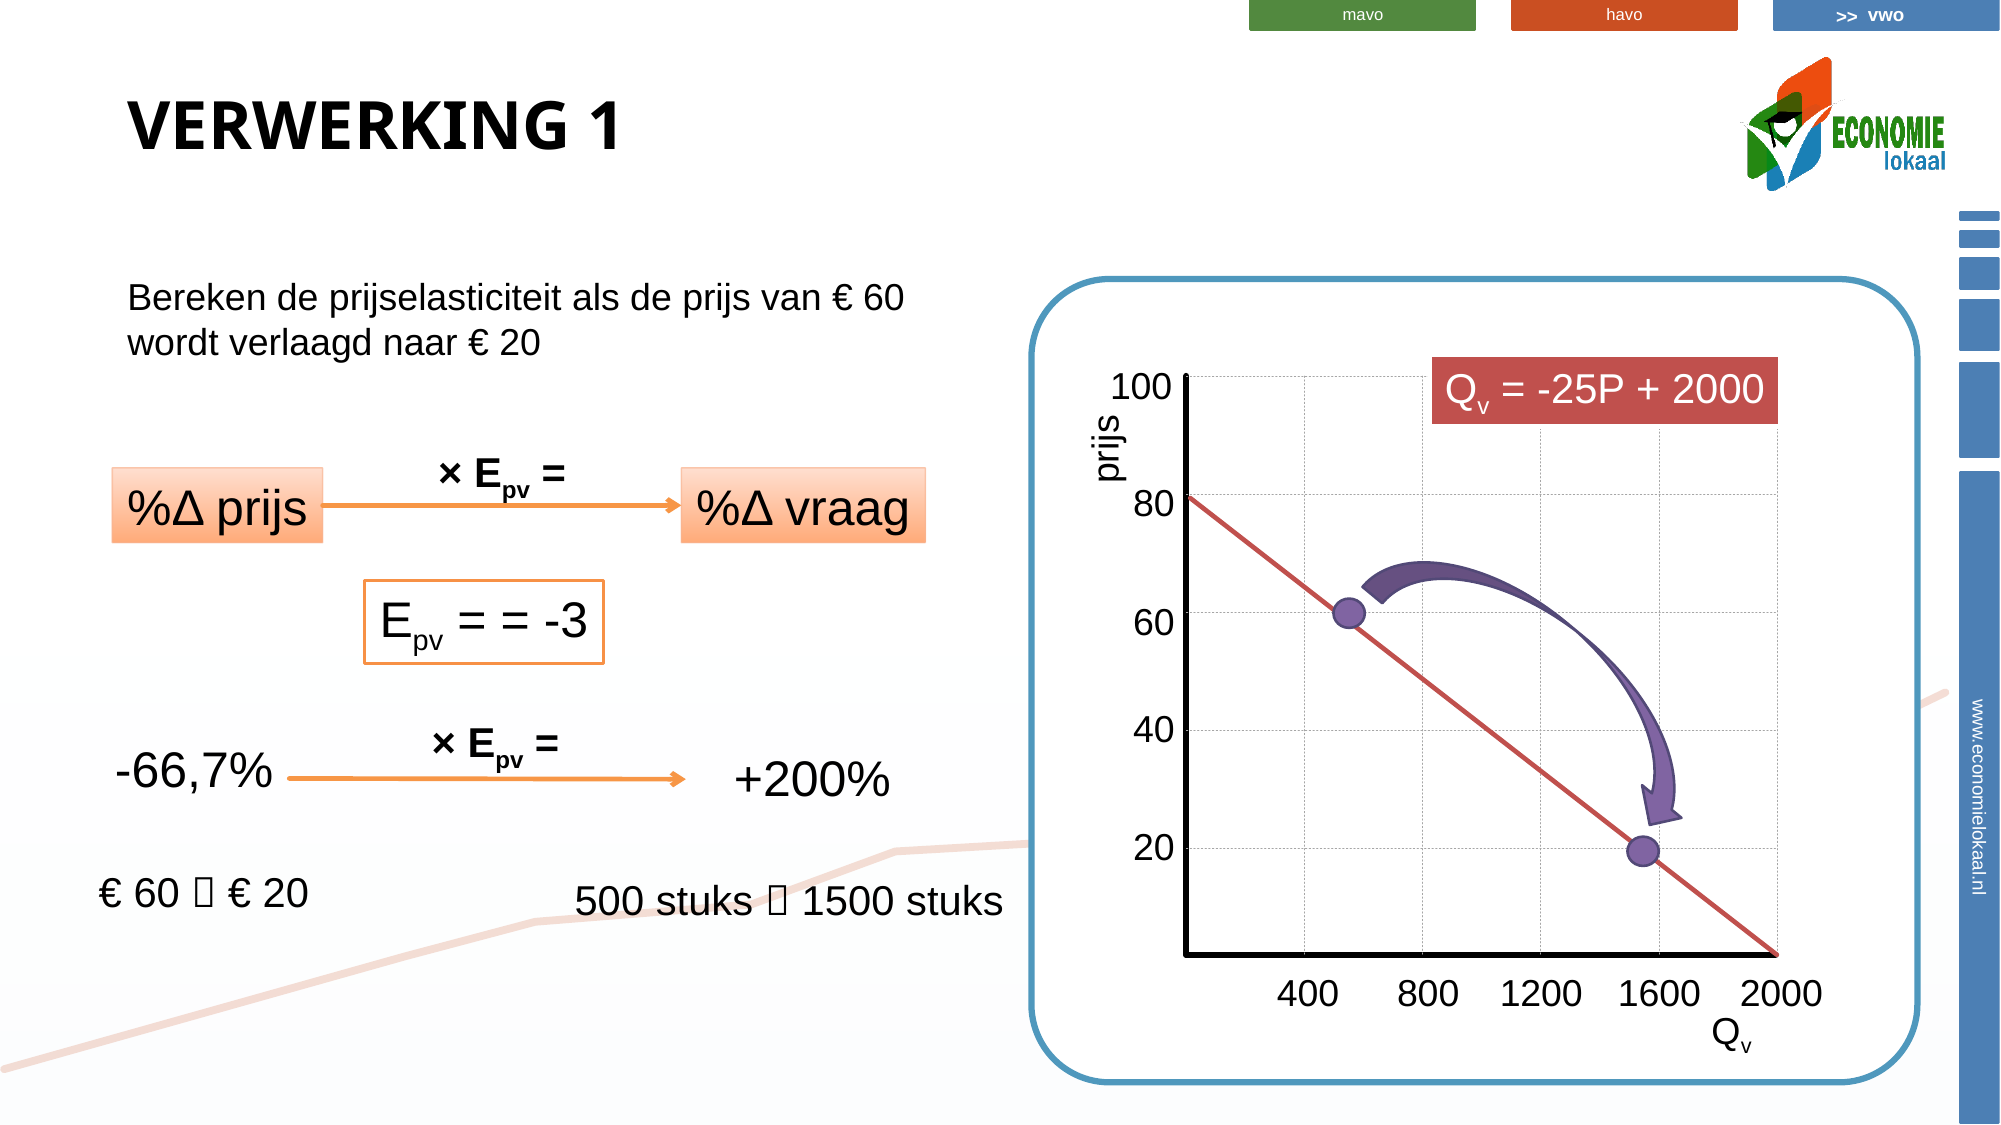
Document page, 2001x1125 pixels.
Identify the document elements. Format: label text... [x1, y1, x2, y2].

text_box € 60  € 20 [84, 858, 325, 924]
text_box [1030, 277, 1919, 1084]
text_box × Epv = [423, 438, 582, 505]
text_box 500 stuks  1500 stuks [559, 866, 1019, 931]
picture [1739, 57, 1946, 191]
text_box %Δ vraag [681, 467, 926, 543]
text_box -66,7% [100, 729, 289, 805]
title Verwerking 1 [112, 74, 1616, 208]
text_box × Epv = [416, 708, 575, 778]
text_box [1073, 354, 1839, 1061]
text_box %Δ prijs [111, 467, 323, 543]
list Bereken de prijselasticiteit als de prijs van € 60 wordt verlaagd naar € 20 [112, 507, 923, 1038]
list Bereken de prijselasticiteit als de prijs van € 60 wordt verlaagd naar € 20 [112, 265, 923, 504]
text_box × Epv = [423, 507, 582, 511]
text_box +200% [719, 739, 906, 815]
